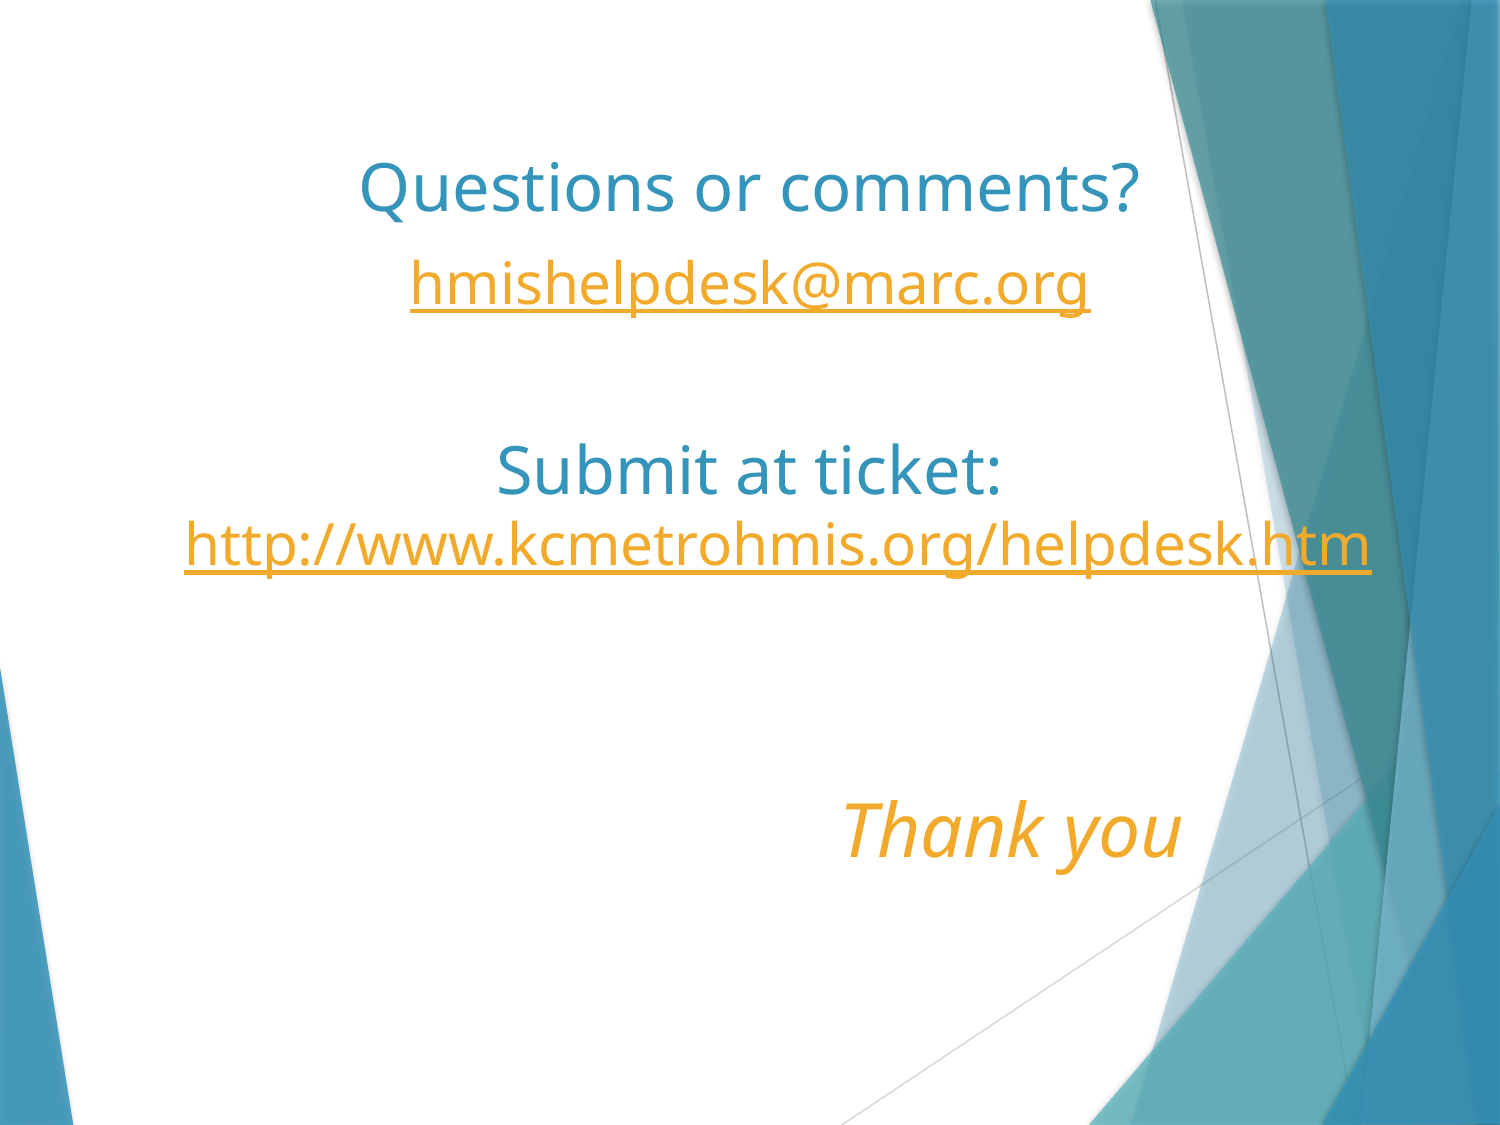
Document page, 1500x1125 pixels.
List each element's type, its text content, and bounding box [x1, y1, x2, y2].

list Questions or comments? hmishelpdesk@marc.org Submit at ticket: http://www.kcmetrohmis.org/helpdesk.htm [75, 137, 1425, 925]
text_box Thank you [825, 774, 1300, 880]
